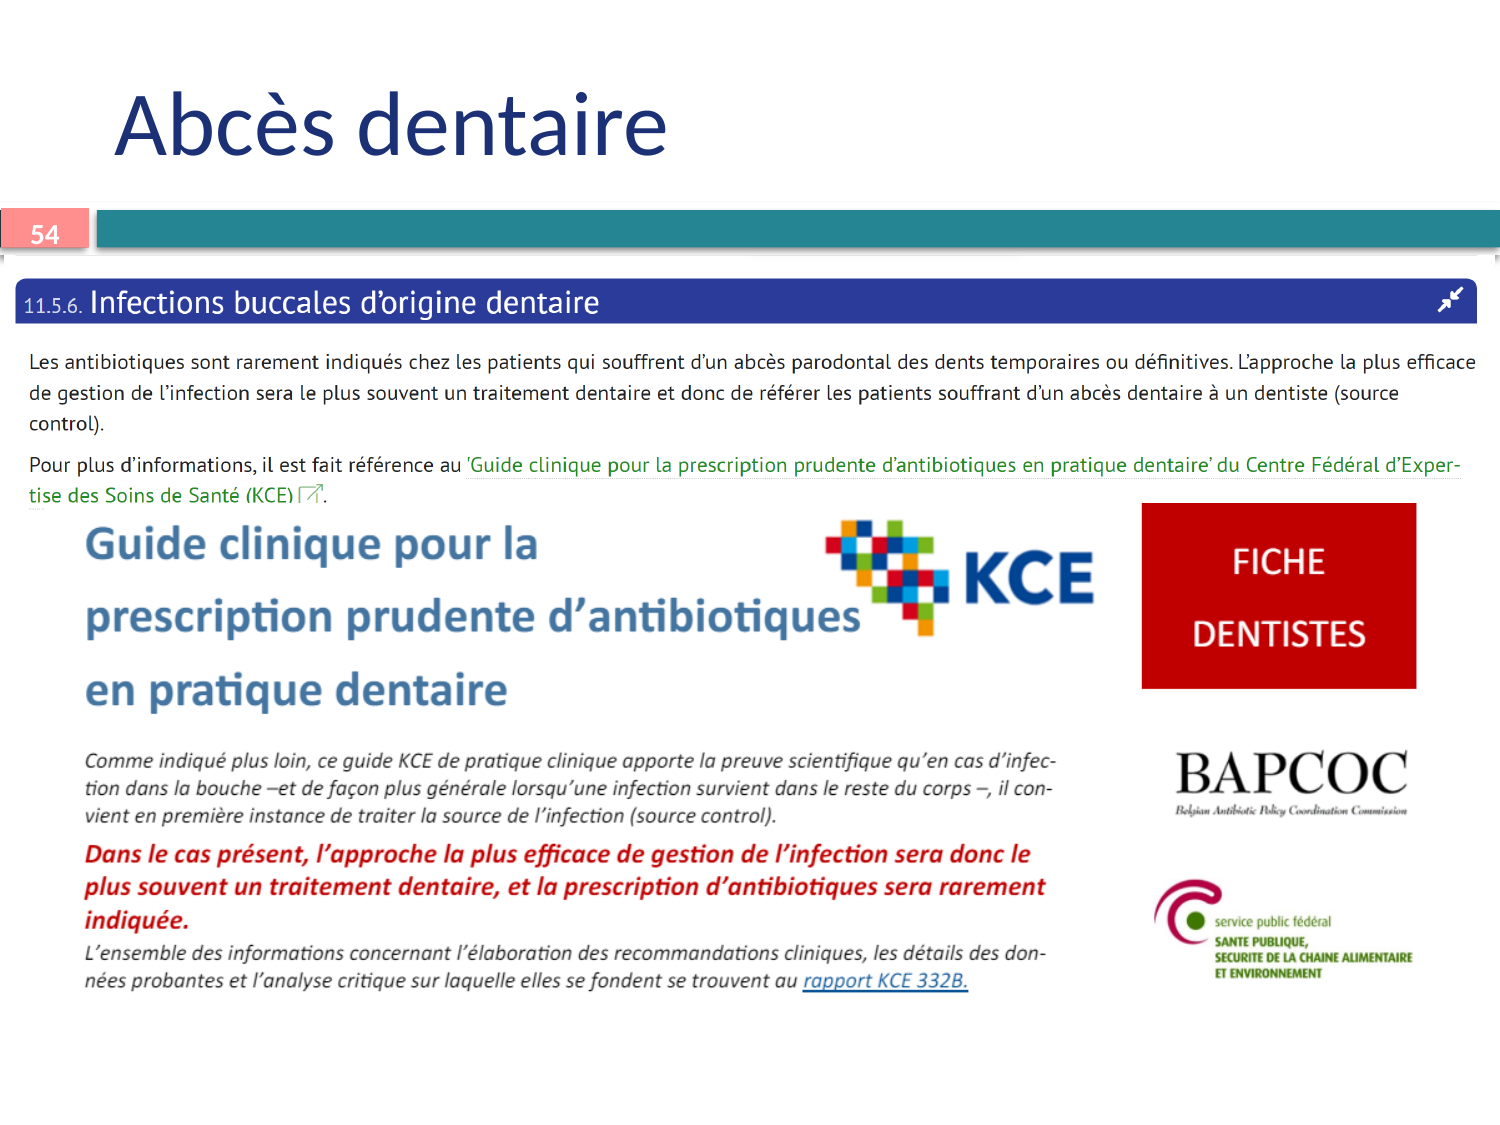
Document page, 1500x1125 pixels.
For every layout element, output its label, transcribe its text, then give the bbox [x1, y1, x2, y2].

picture [45, 503, 1455, 1010]
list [4, 255, 1496, 520]
title Abcès dentaire [99, 37, 1438, 200]
